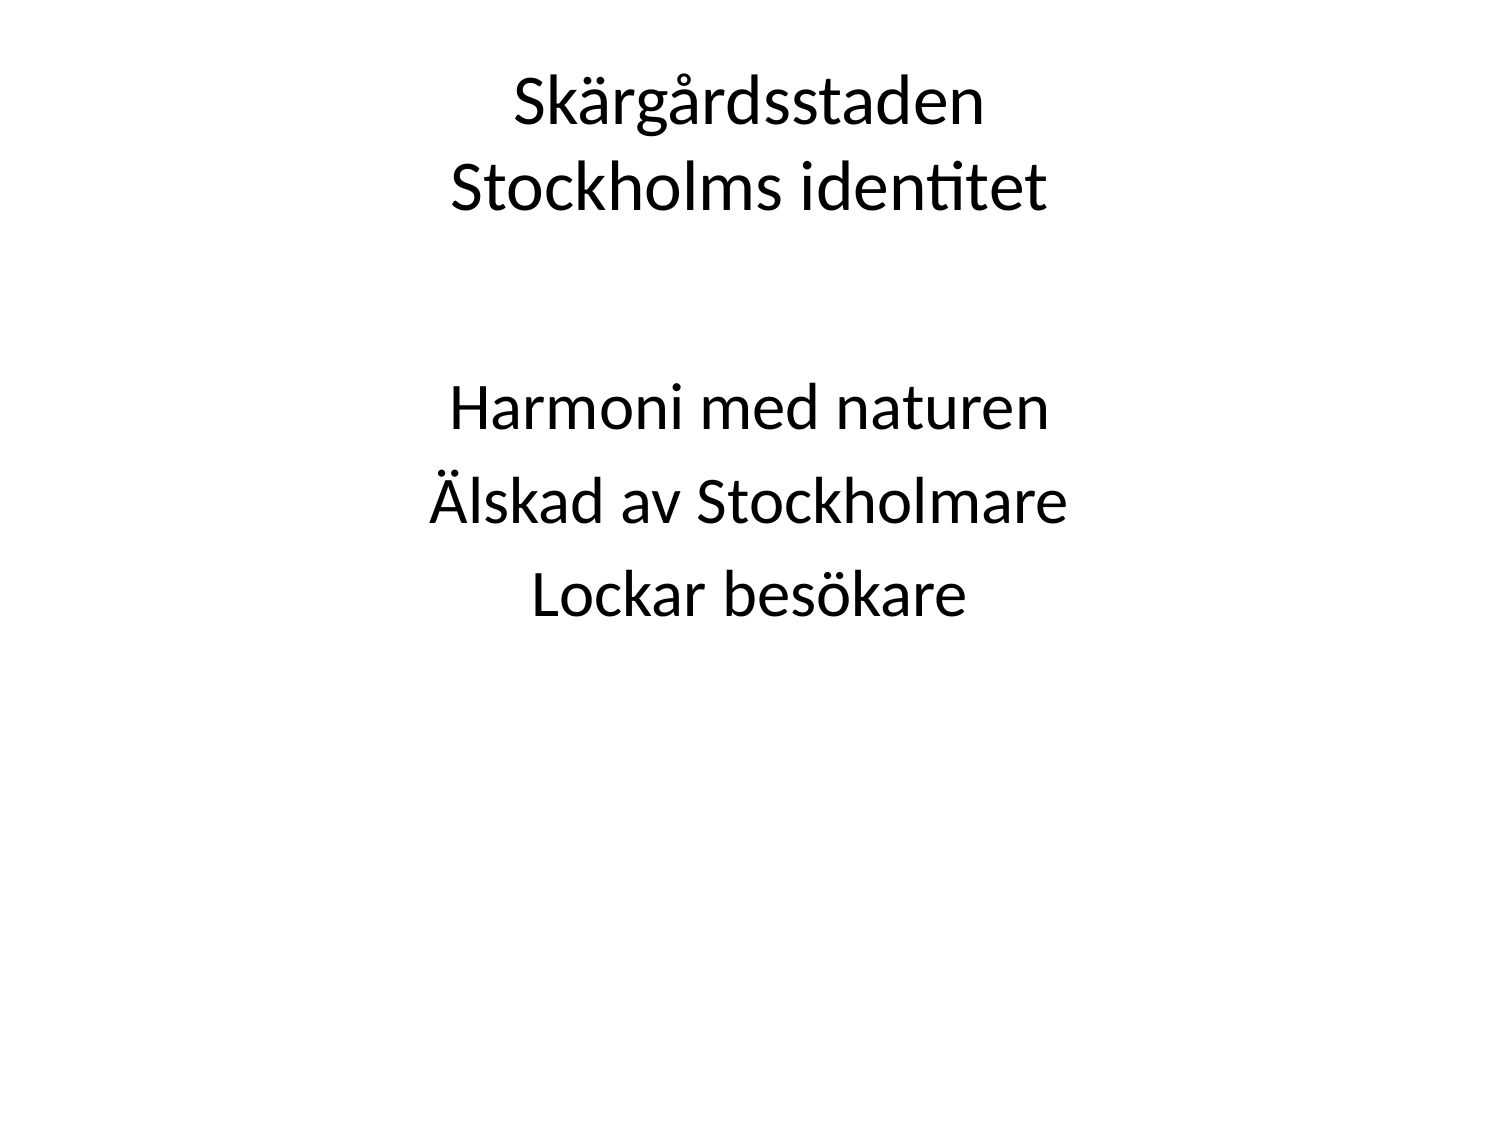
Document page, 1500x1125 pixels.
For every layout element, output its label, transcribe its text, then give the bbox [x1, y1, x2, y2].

list Harmoni med naturen Älskad av Stockholmare Lockar besökare [75, 262, 1425, 1005]
title Skärgårdsstaden Stockholms identitet [75, 45, 1425, 233]
